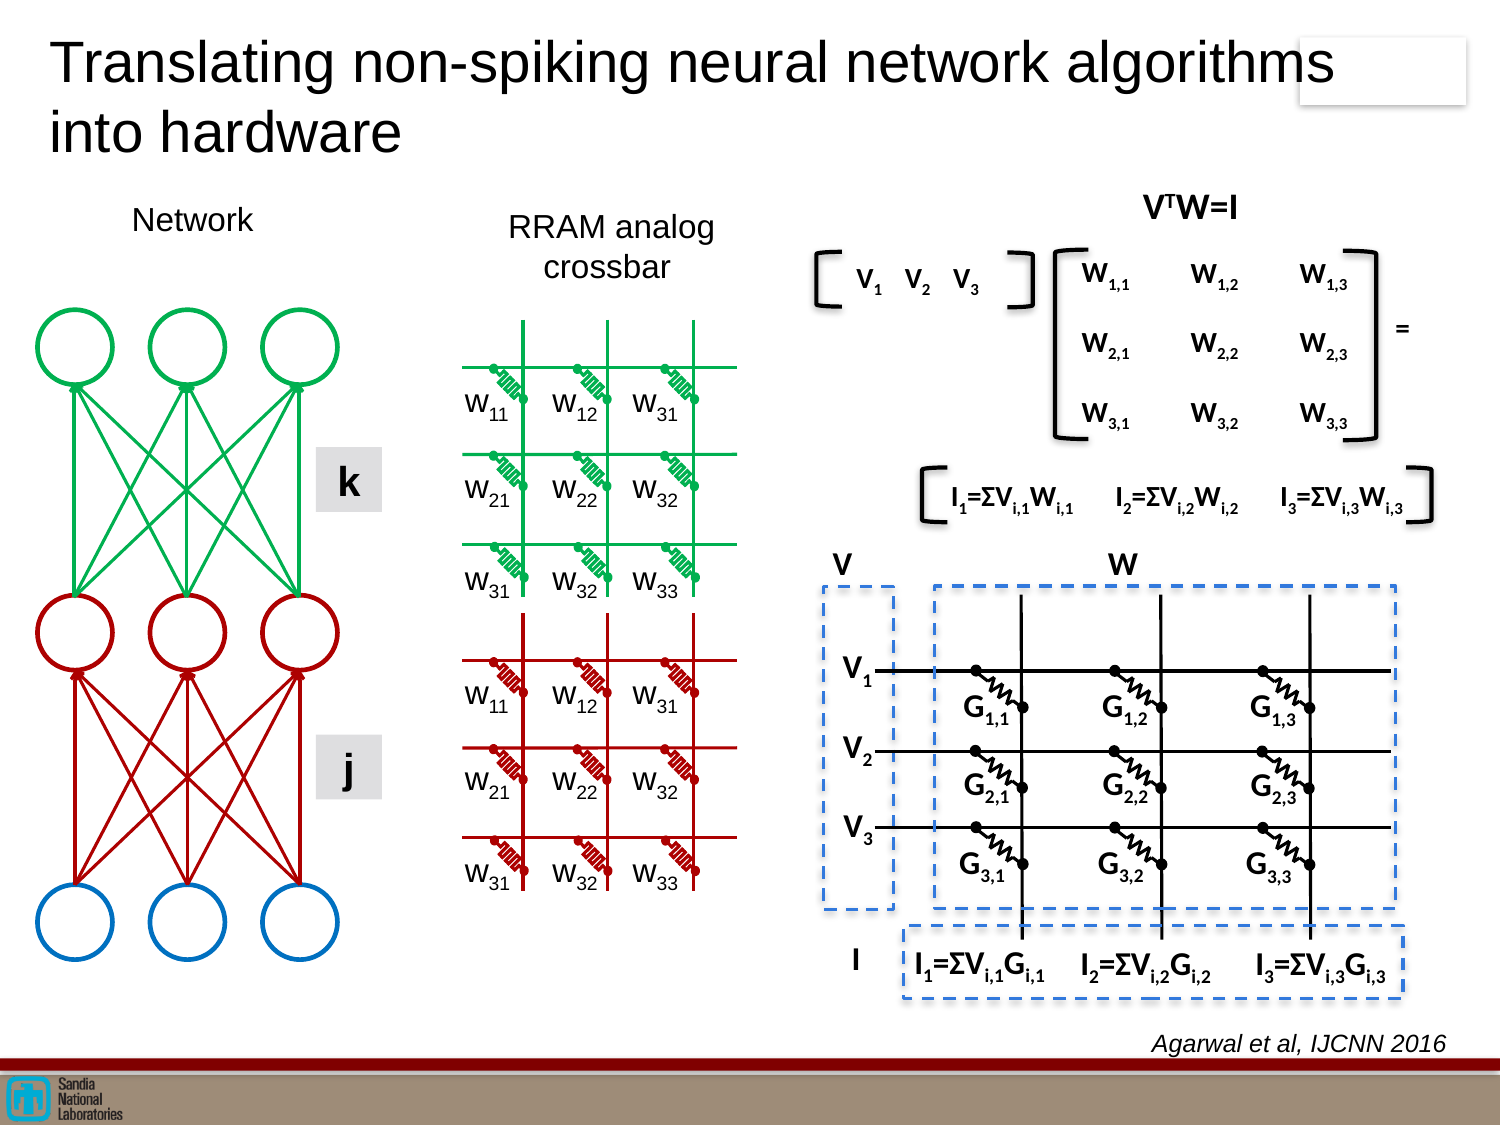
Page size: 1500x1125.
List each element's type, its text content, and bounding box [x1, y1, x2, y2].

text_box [37, 190, 383, 960]
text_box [816, 174, 1438, 523]
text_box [449, 197, 763, 898]
text_box Agarwal et al, IJCNN 2016 [1137, 1019, 1463, 1065]
text_box Translating non-spiking neural network algorithms into hardware [34, 12, 1461, 176]
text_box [817, 534, 1416, 1000]
picture [3, 1072, 126, 1125]
